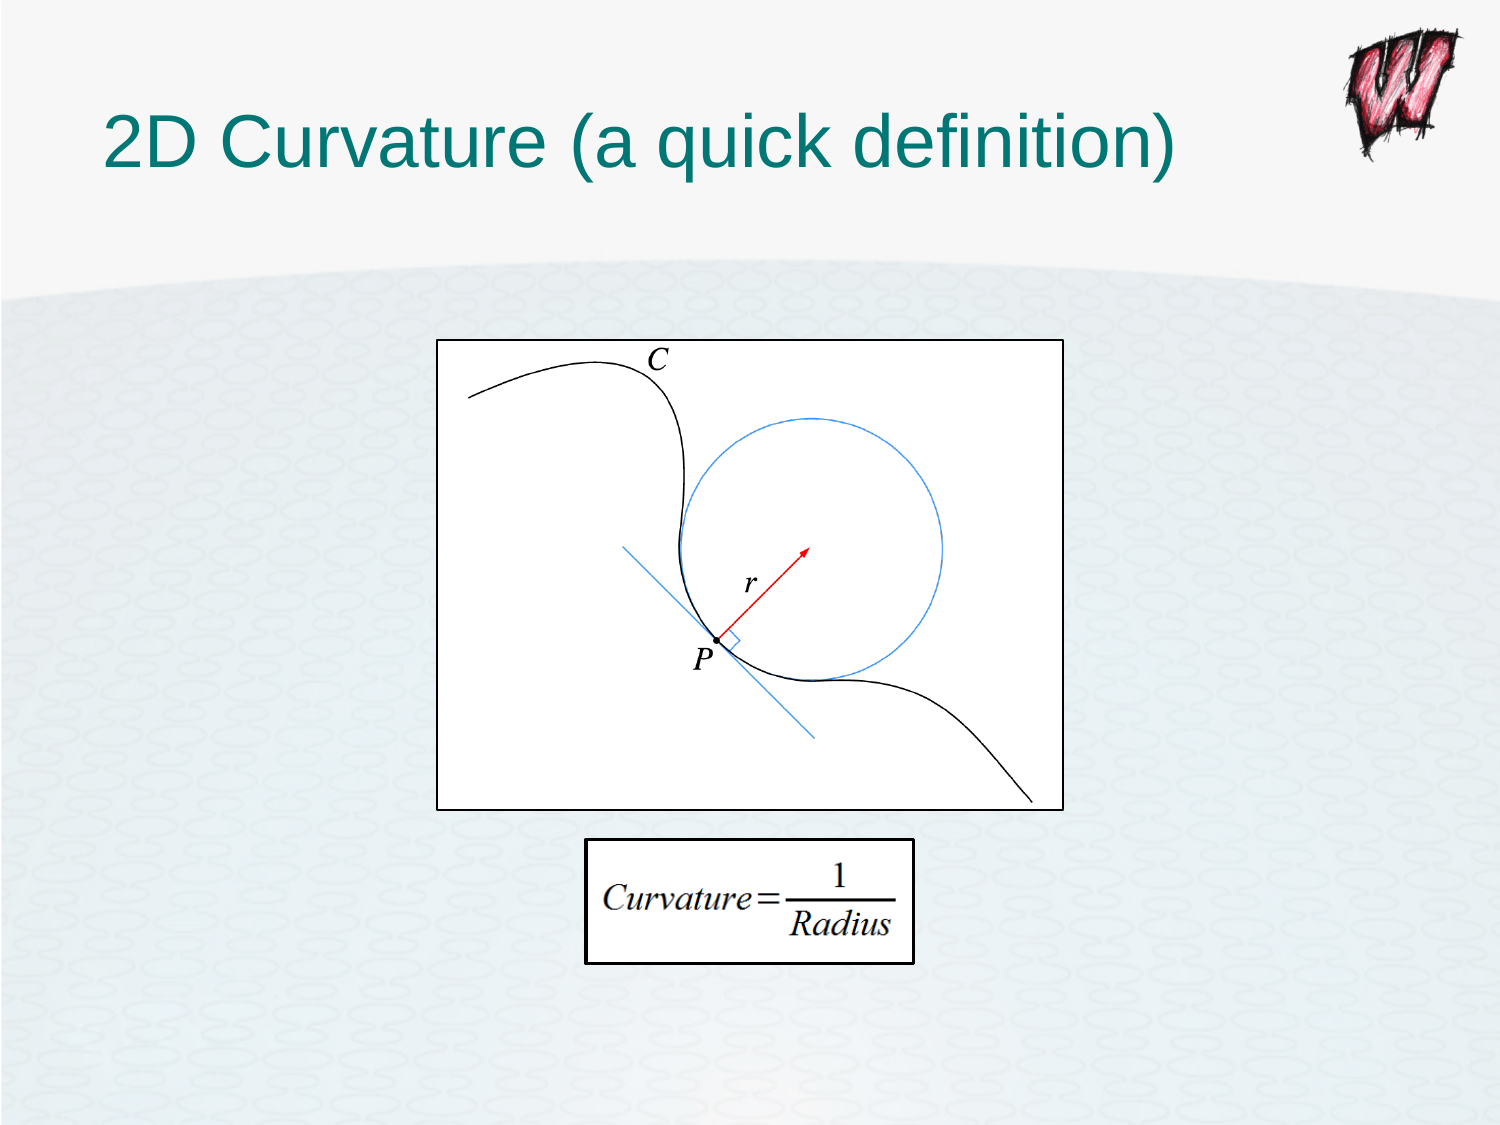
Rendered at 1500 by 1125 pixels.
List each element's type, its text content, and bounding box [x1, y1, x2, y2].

picture [0, 0, 1500, 1125]
title 2D Curvature (a quick definition) [87, 24, 1388, 251]
